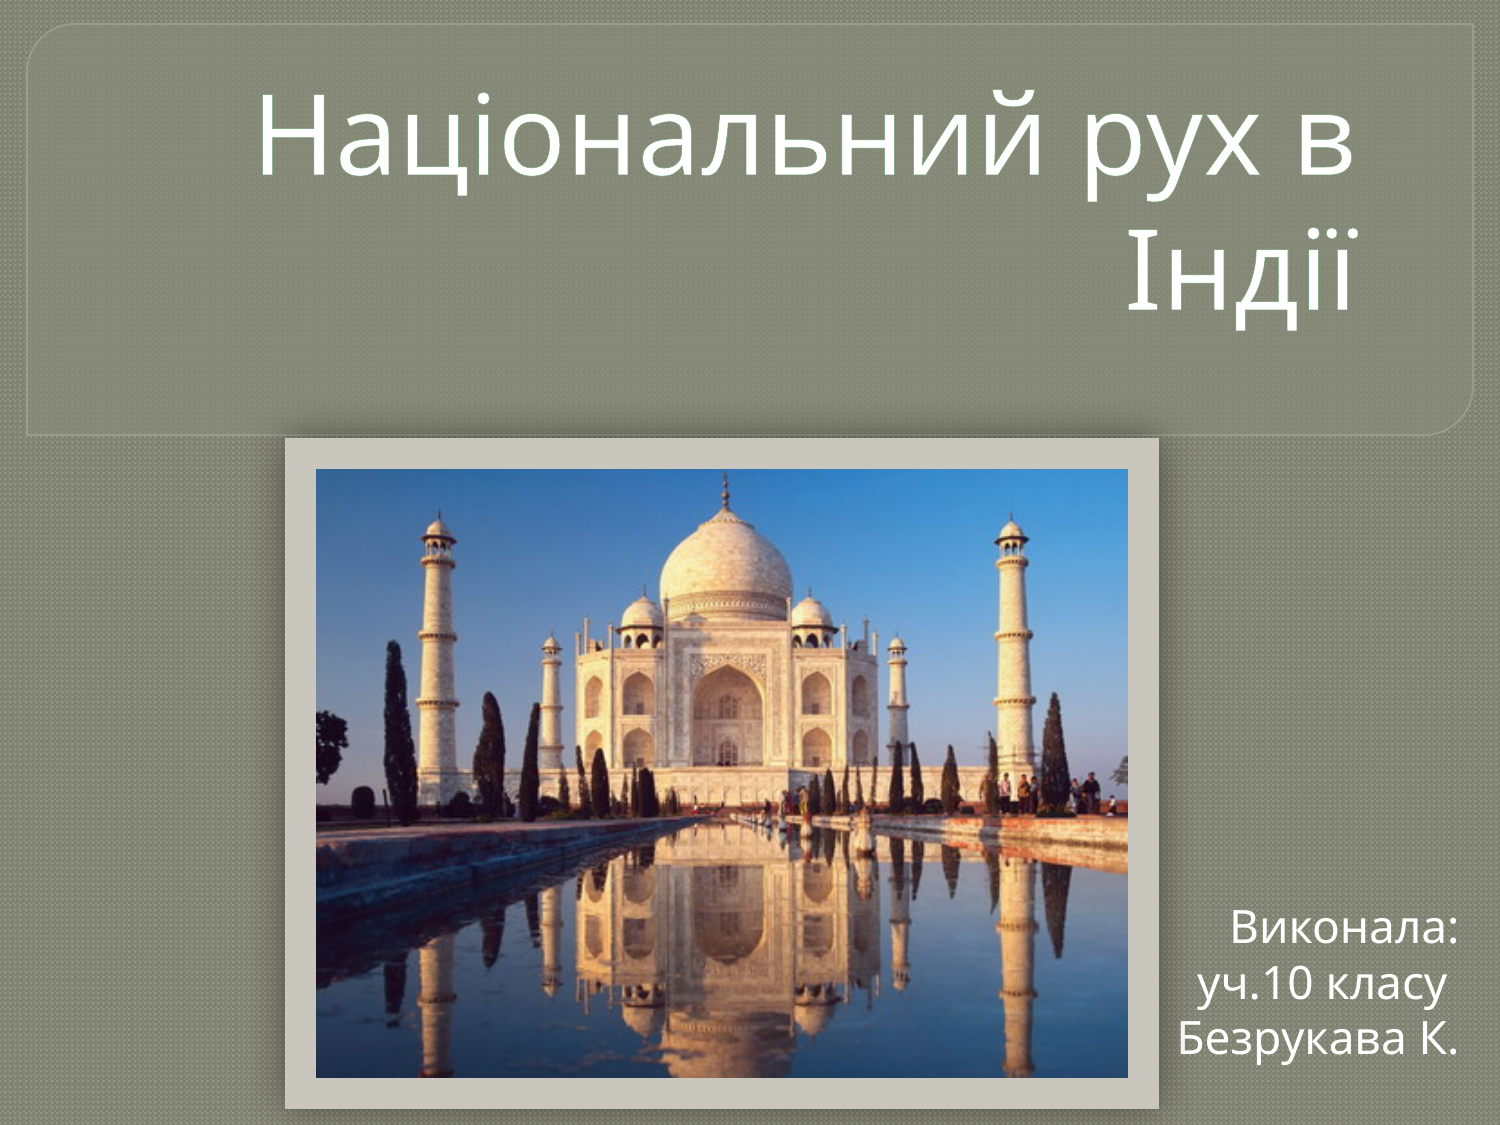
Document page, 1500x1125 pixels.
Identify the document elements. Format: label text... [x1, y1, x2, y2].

subtitle Виконала: уч.10 класу Безрукава К. [1187, 890, 1500, 1072]
picture [316, 468, 1128, 1079]
title Національний рух в Індії [58, 58, 1395, 340]
